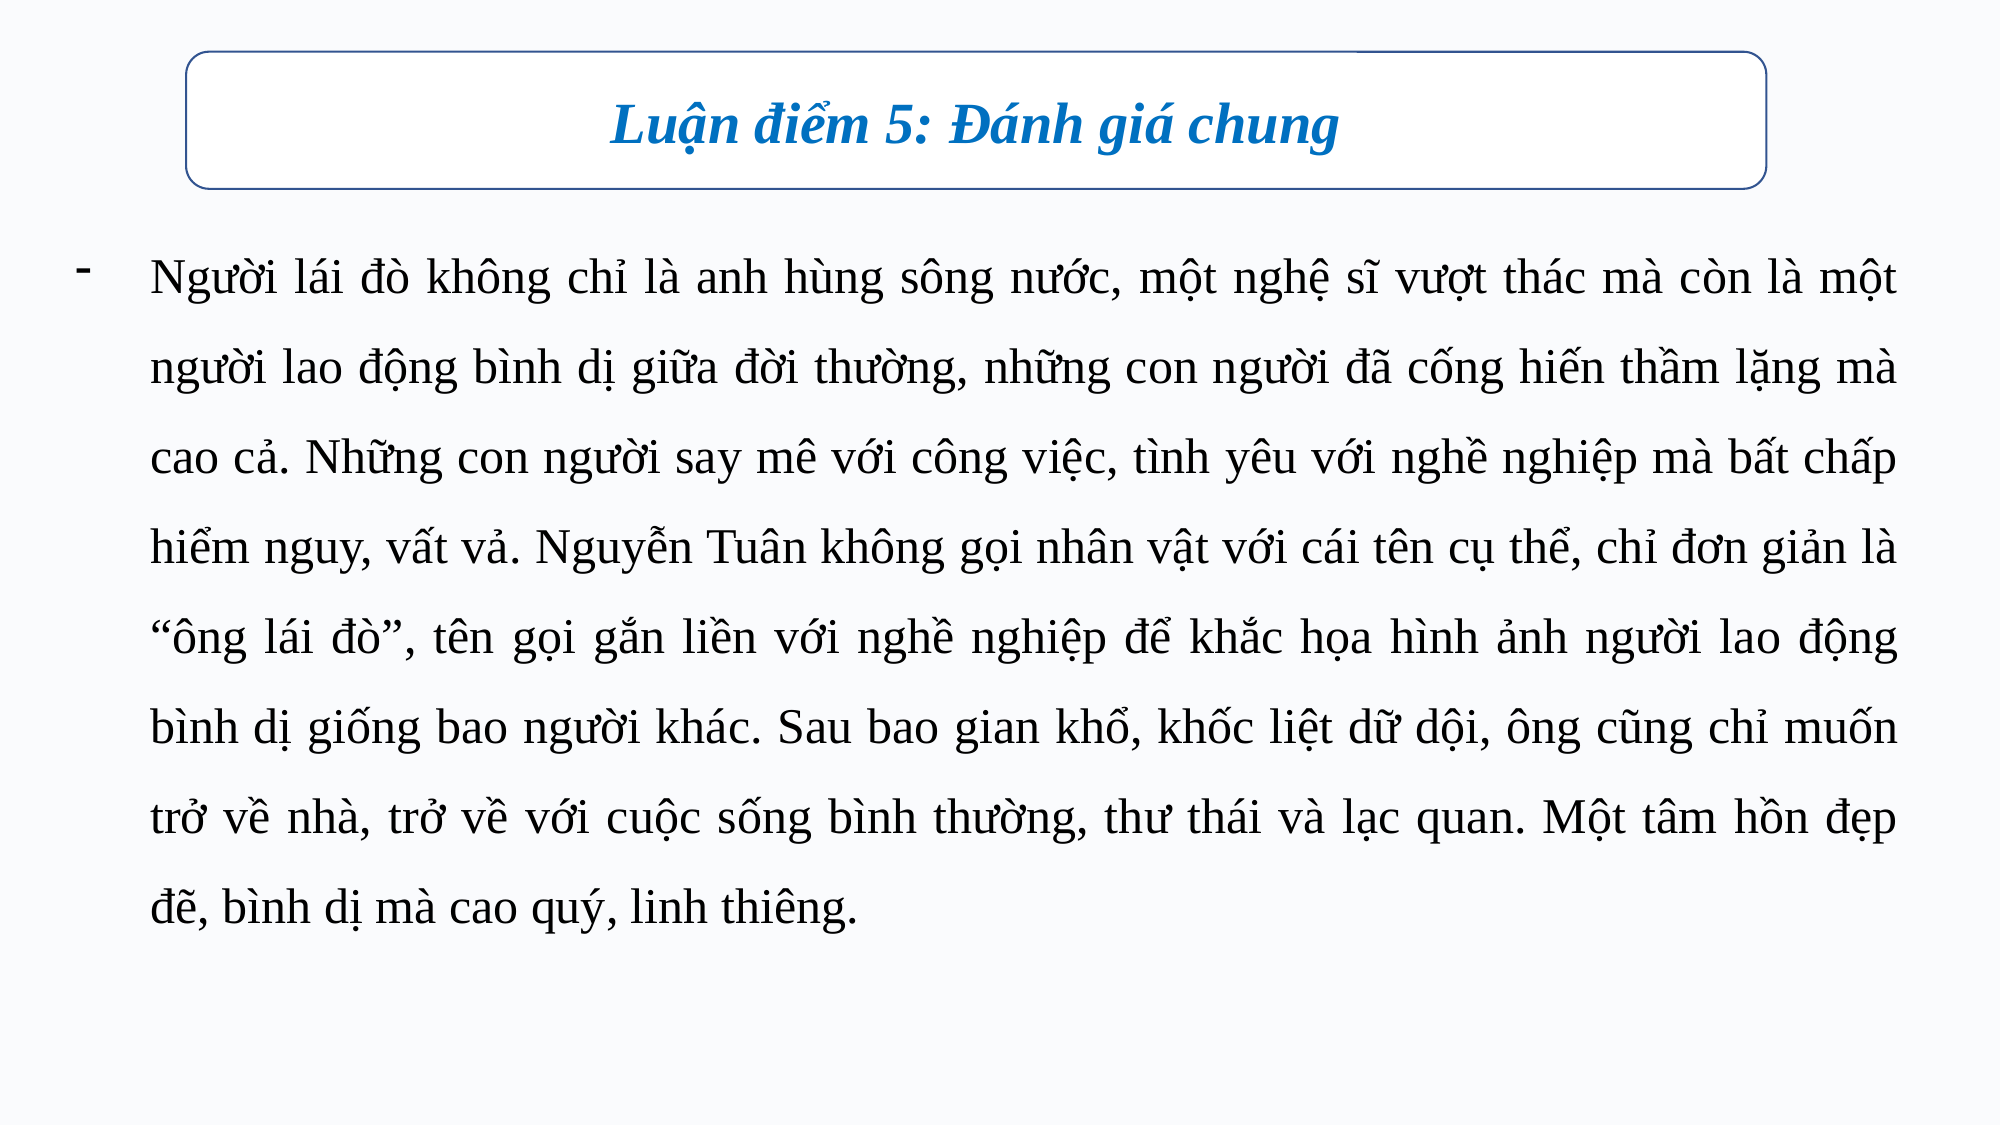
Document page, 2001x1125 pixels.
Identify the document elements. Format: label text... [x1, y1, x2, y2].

text_box Luận điểm 5: Đánh giá chung [185, 50, 1768, 190]
text_box Người lái đò không chỉ là anh hùng sông nước, một nghệ sĩ vượt thác mà còn là một người lao động bình dị giữa đời thường, những con người đã cống hiến thầm lặng mà cao cả. Những con người say mê với công việc, tình yêu với nghề nghiệp mà bất chấp hiểm nguy, vất vả. Nguyễn Tuân không gọi nhân vật với cái tên cụ thể, chỉ đơn giản là “ông lái đò”, tên gọi gắn liền với nghề nghiệp để khắc họa hình ảnh người lao động bình dị giống bao người khác. Sau bao gian khổ, khốc liệt dữ dội, ông cũng chỉ muốn trở về nhà, trở về với cuộc sống bình thường, thư thái và lạc quan. Một tâm hồn đẹp đẽ, bình dị mà cao quý, linh thiêng. [60, 205, 1915, 941]
